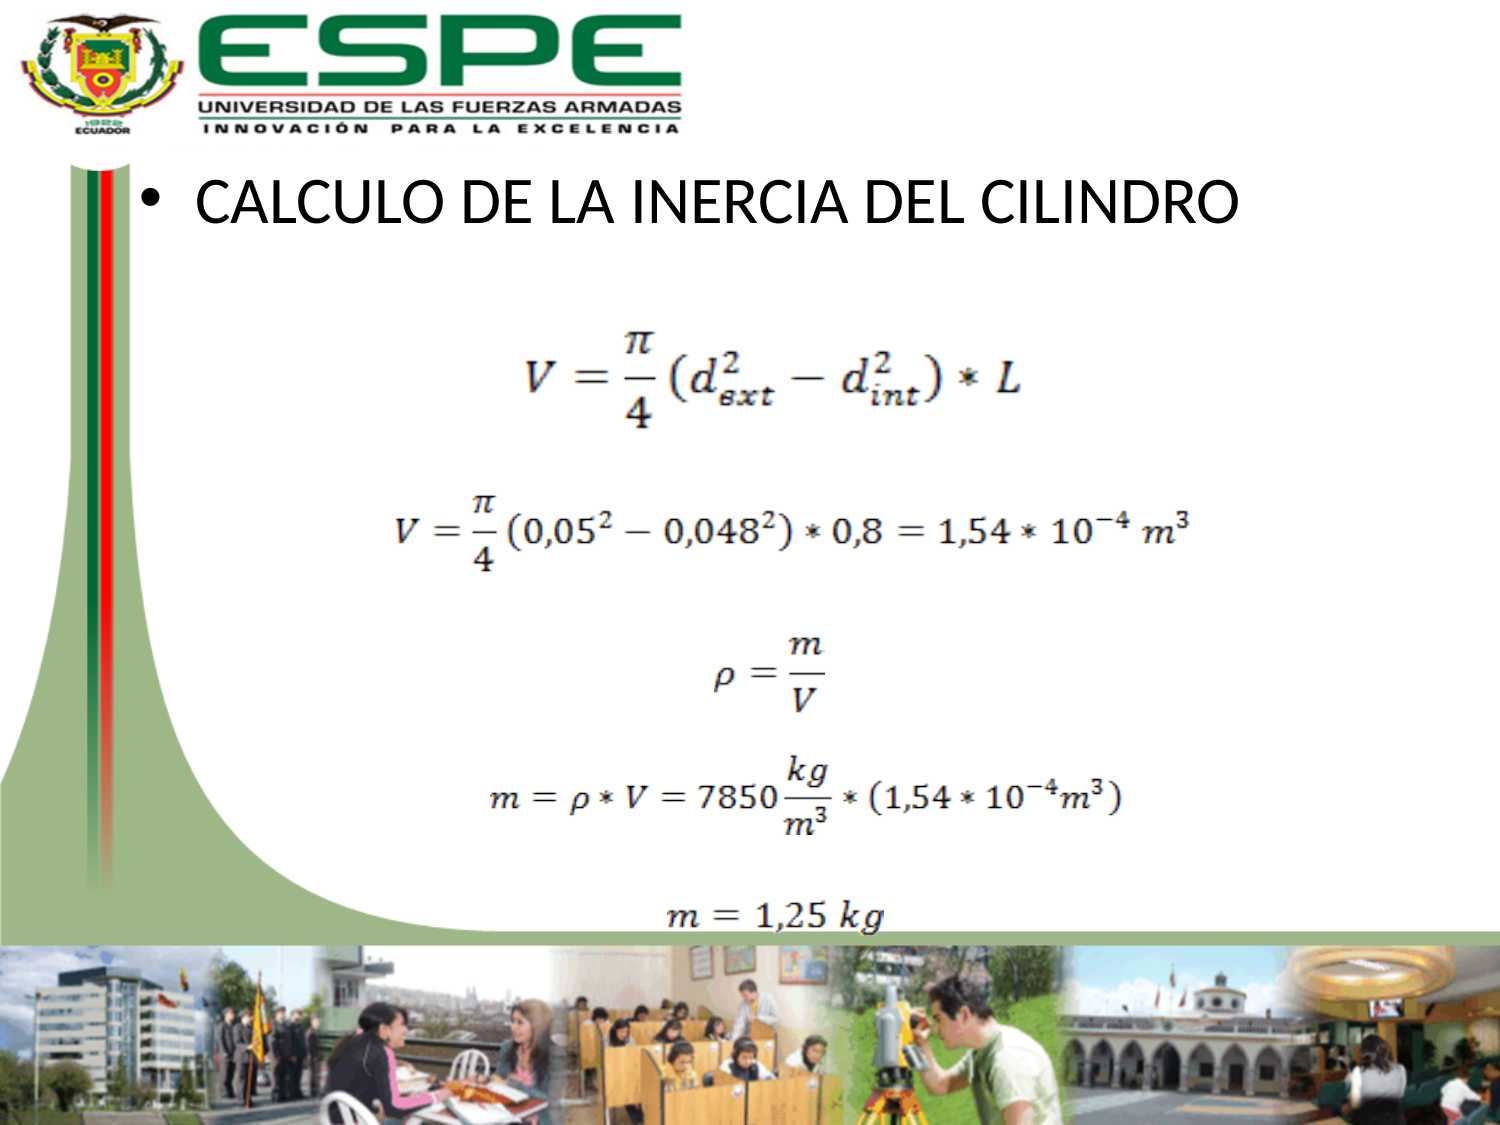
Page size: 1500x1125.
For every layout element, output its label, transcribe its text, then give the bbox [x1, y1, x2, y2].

picture [0, 1, 1500, 1125]
list CALCULO DE LA INERCIA DEL CILINDRO [123, 149, 1474, 986]
